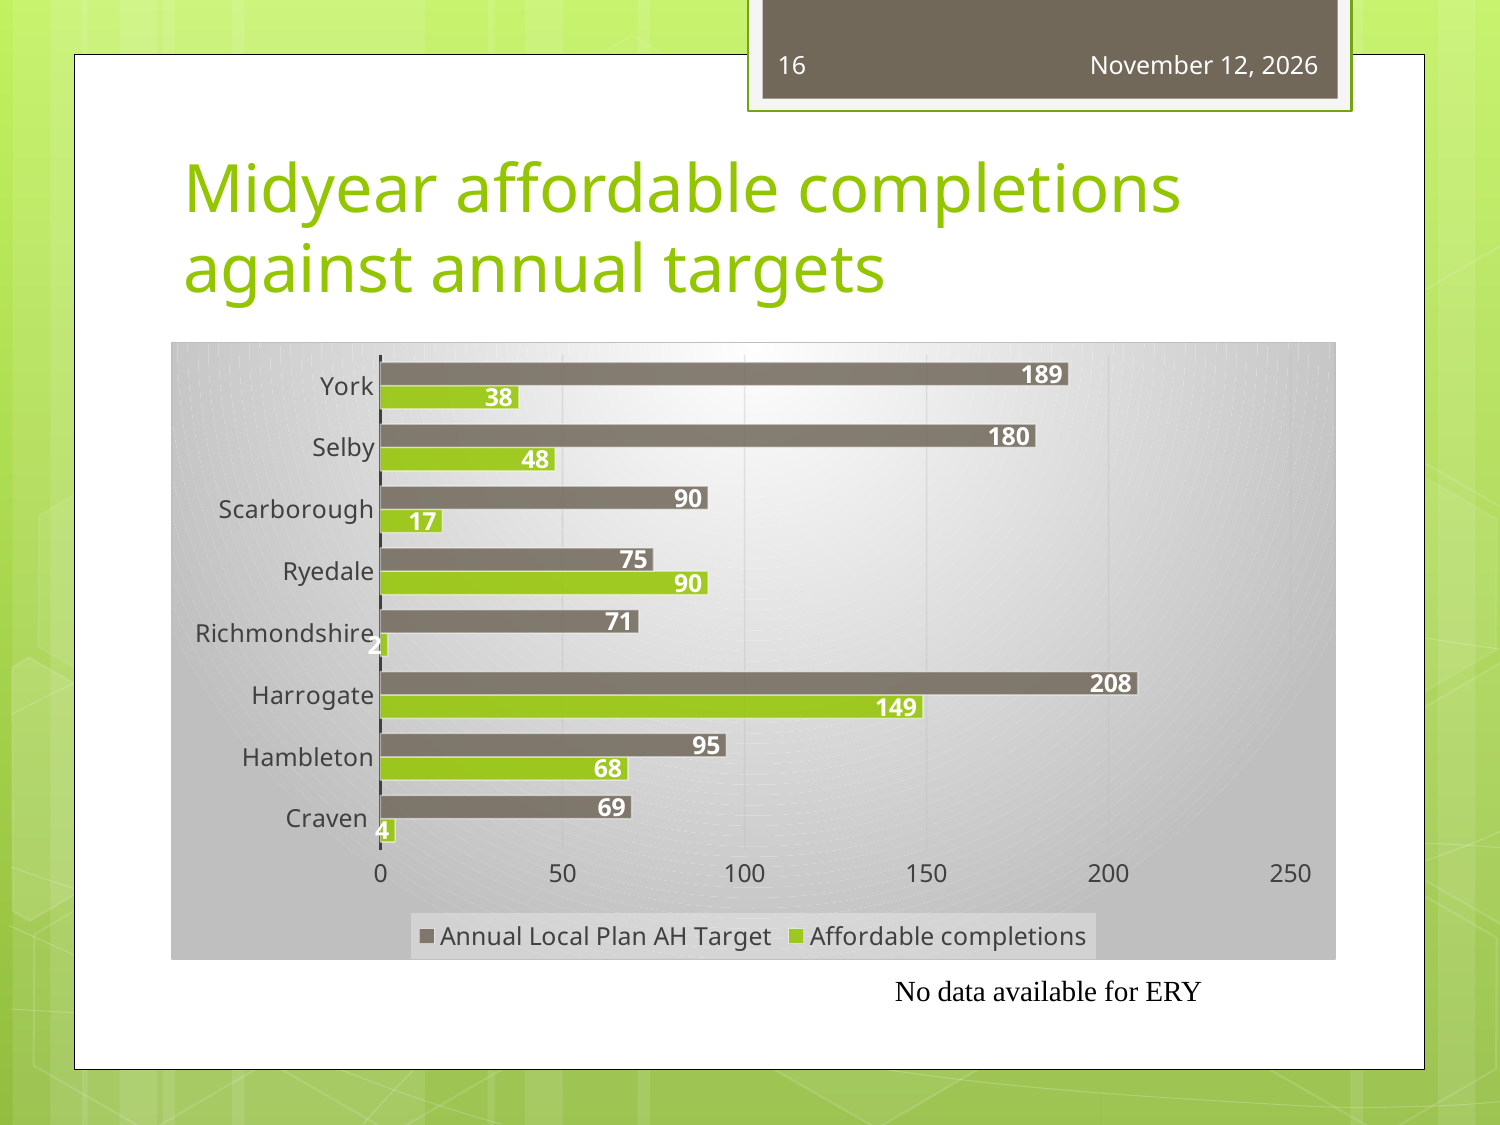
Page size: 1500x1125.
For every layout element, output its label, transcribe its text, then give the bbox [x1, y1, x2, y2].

slide_number 16 [762, 36, 982, 97]
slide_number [983, 36, 1334, 97]
title Midyear affordable completions against annual targets [168, 125, 1321, 313]
footer No data available for ERY [761, 969, 1336, 1020]
chart [170, 341, 1337, 961]
